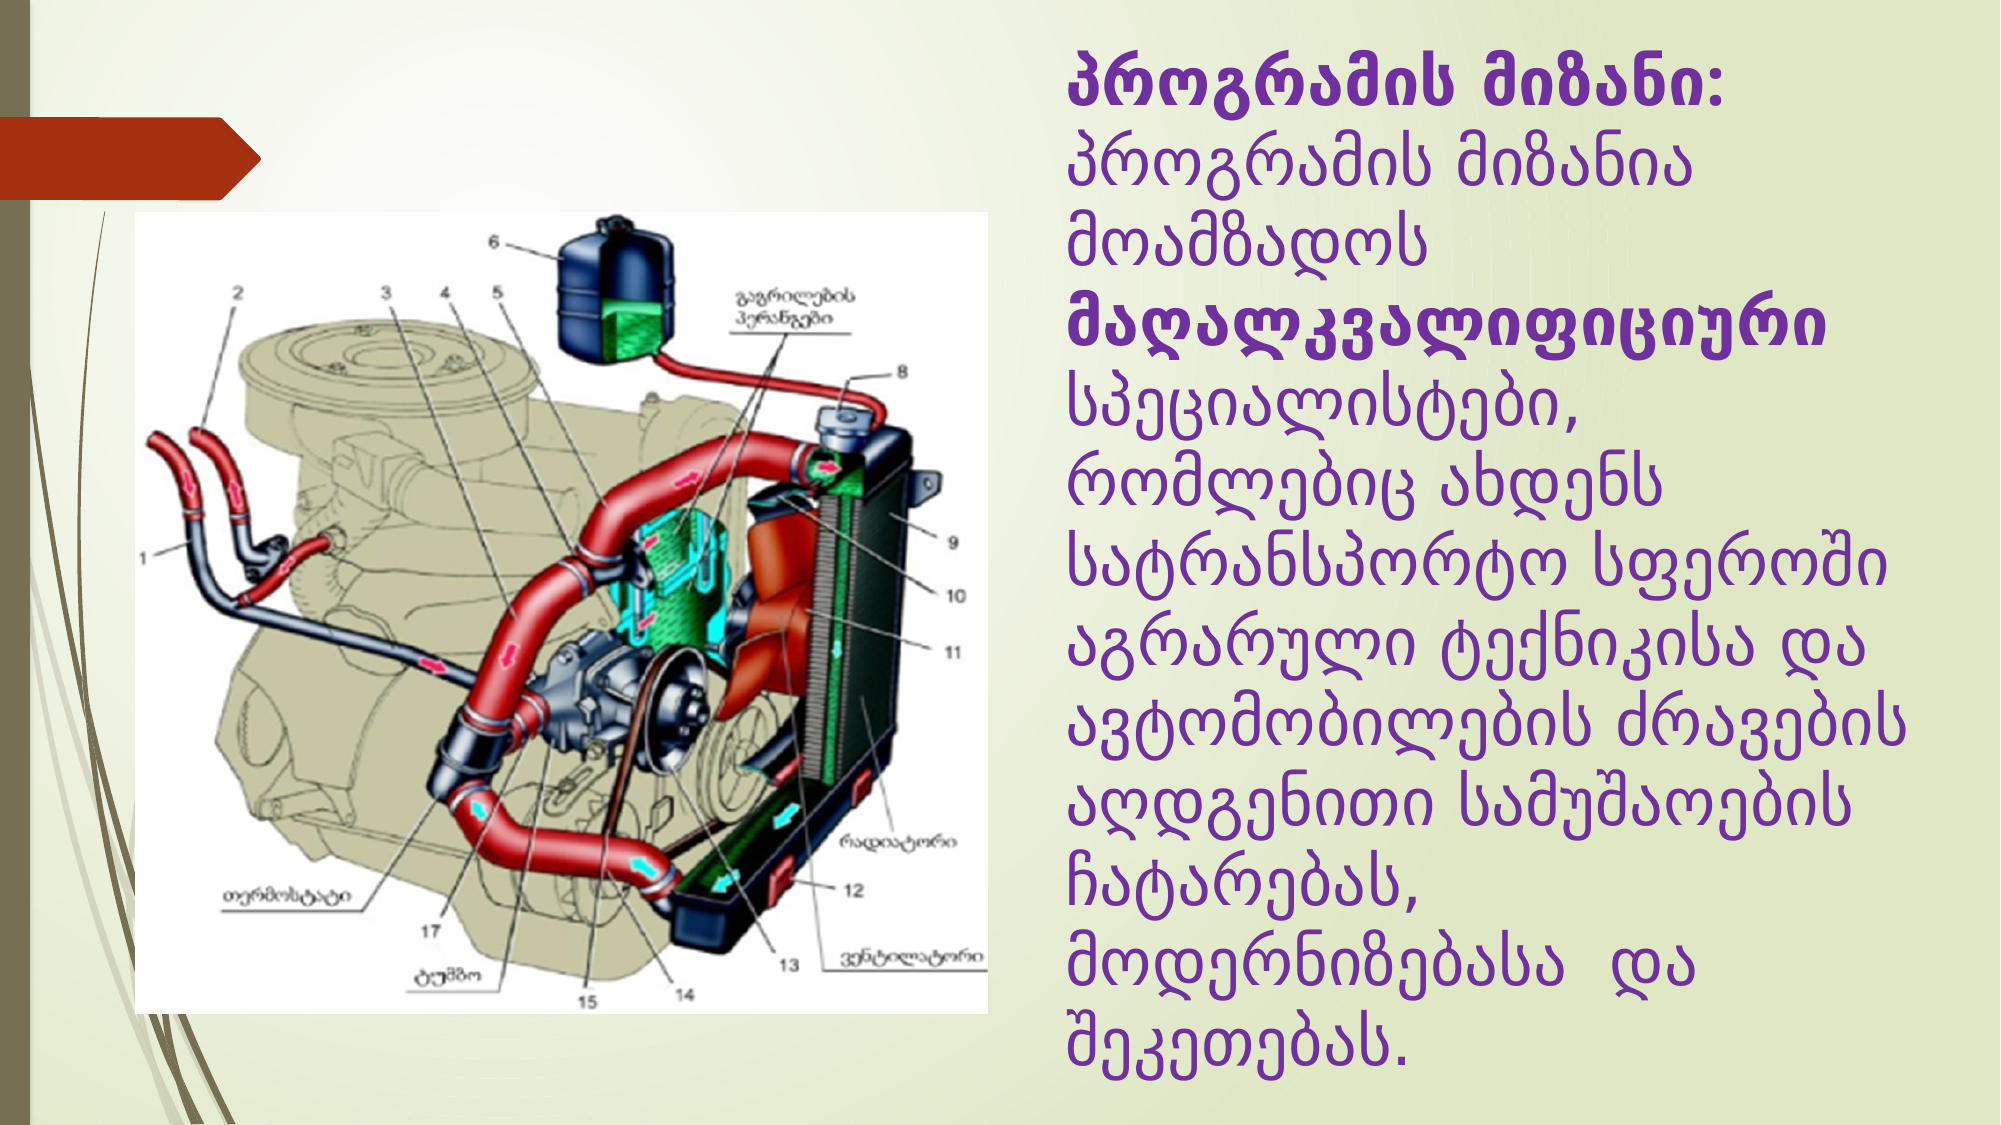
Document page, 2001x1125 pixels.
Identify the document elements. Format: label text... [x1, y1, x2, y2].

picture [135, 211, 989, 1014]
title პროგრამის მიზანი: პროგრამის მიზანია მოამზადოს მაღალკვალიფიციური სპეციალისტები, რომლებიც ახდენს სატრანსპორტო სფეროში აგრარული ტექნიკისა და ავტომობილების ძრავების აღდგენითი სამუშაოების ჩატარებას, მოდერნიზებასა და შეკეთებას. [1050, 31, 1932, 1039]
